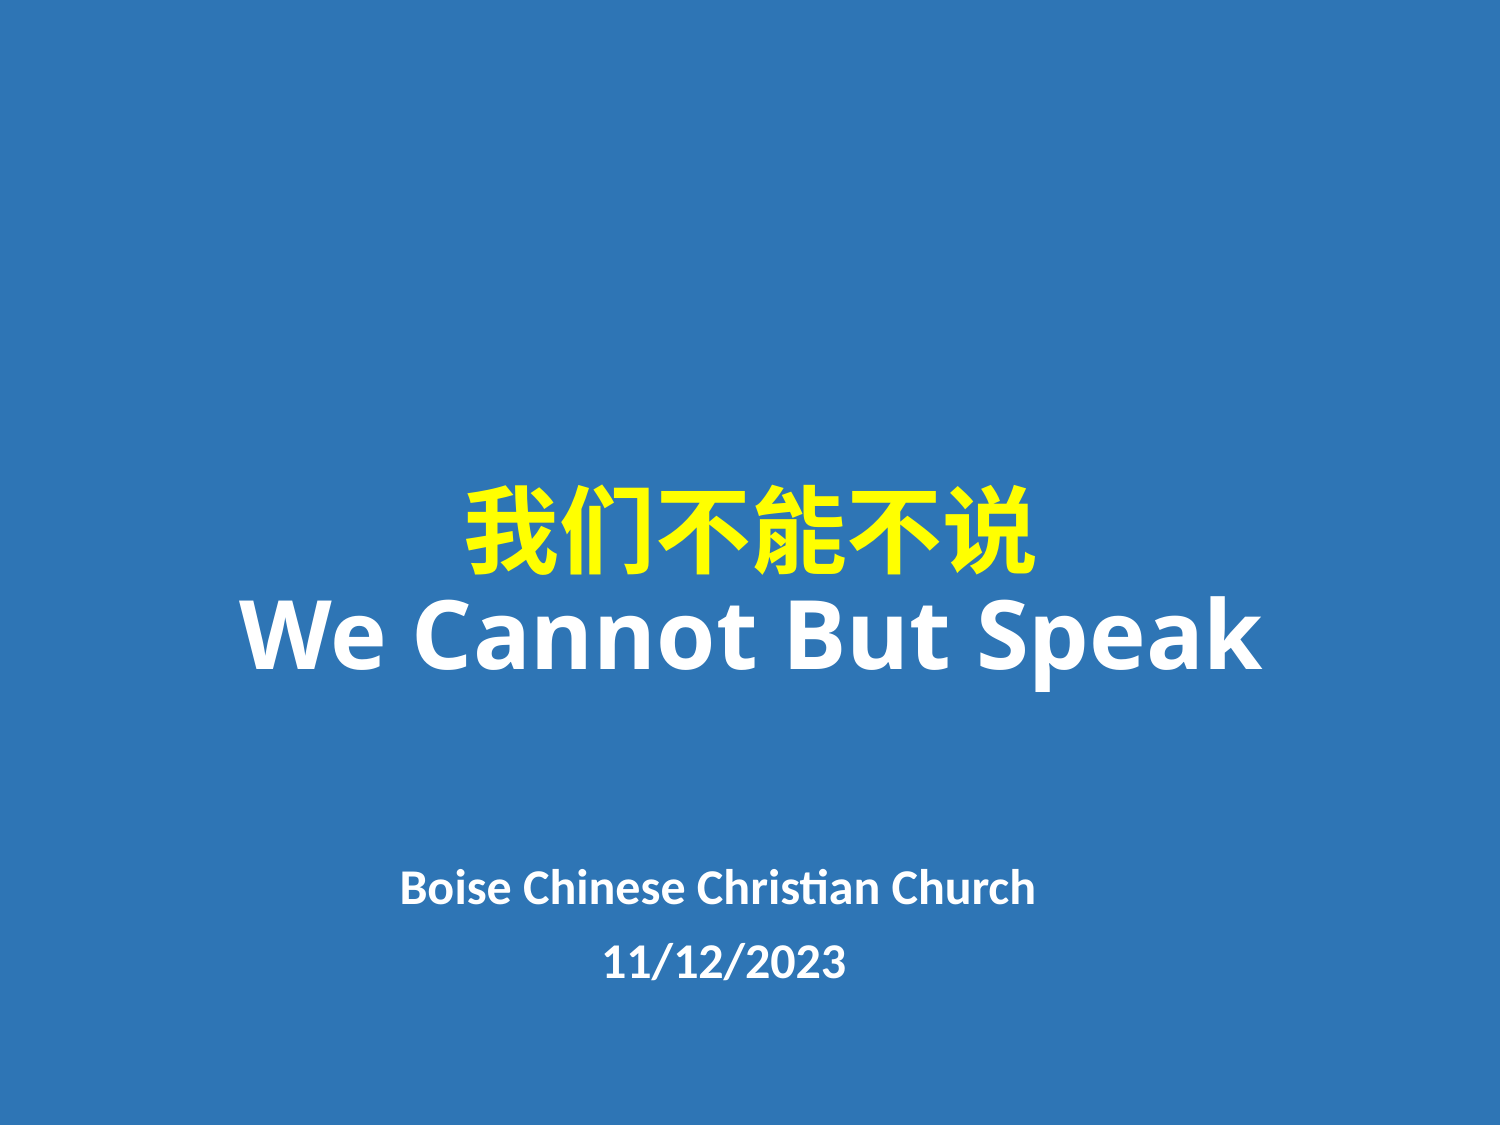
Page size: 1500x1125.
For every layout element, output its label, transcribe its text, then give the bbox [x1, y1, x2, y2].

title 我们不能不说 We Cannot But Speak [21, 111, 1481, 699]
subtitle Boise Chinese Christian Church 11/12/2023 [161, 853, 1287, 1125]
